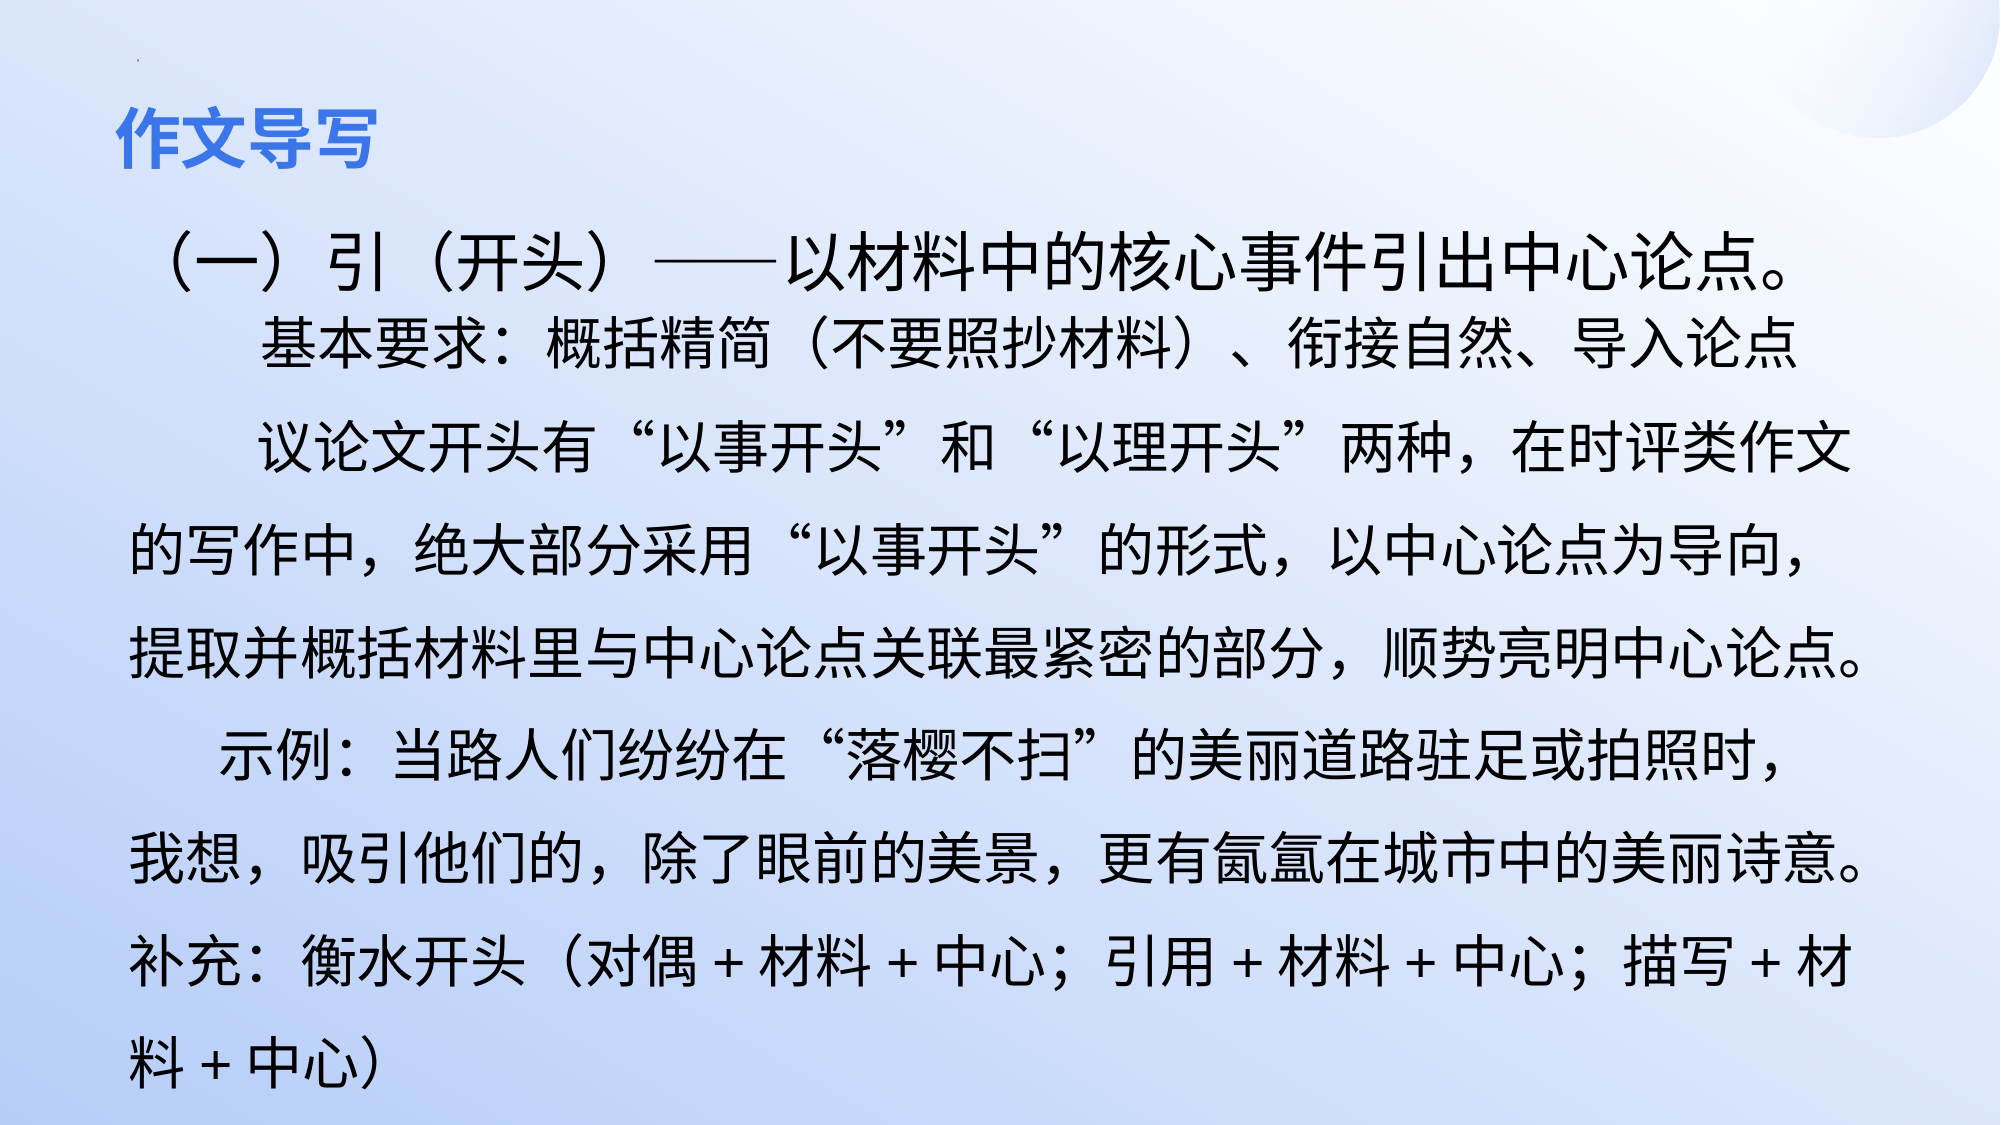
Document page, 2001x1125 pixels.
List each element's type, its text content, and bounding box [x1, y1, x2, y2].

text_box （一）引（开头）——以材料中的核心事件引出中心论点。 基本要求：概括精简（不要照抄材料）、衔接自然、导入论点 议论文开头有“以事开头”和“以理开头”两种，在时评类作文的写作中，绝大部分采用“以事开头”的形式，以中心论点为导向，提取并概括材料里与中心论点关联最紧密的部分，顺势亮明中心论点。 示例：当路人们纷纷在“落樱不扫”的美丽道路驻足或拍照时，我想，吸引他们的，除了眼前的美景，更有氤氲在城市中的美丽诗意。 补充：衡水开头（对偶+材料+中心；引用+材料+中心；描写+材料+中心） [114, 213, 1886, 1125]
title 作文导写 [114, 59, 1886, 178]
